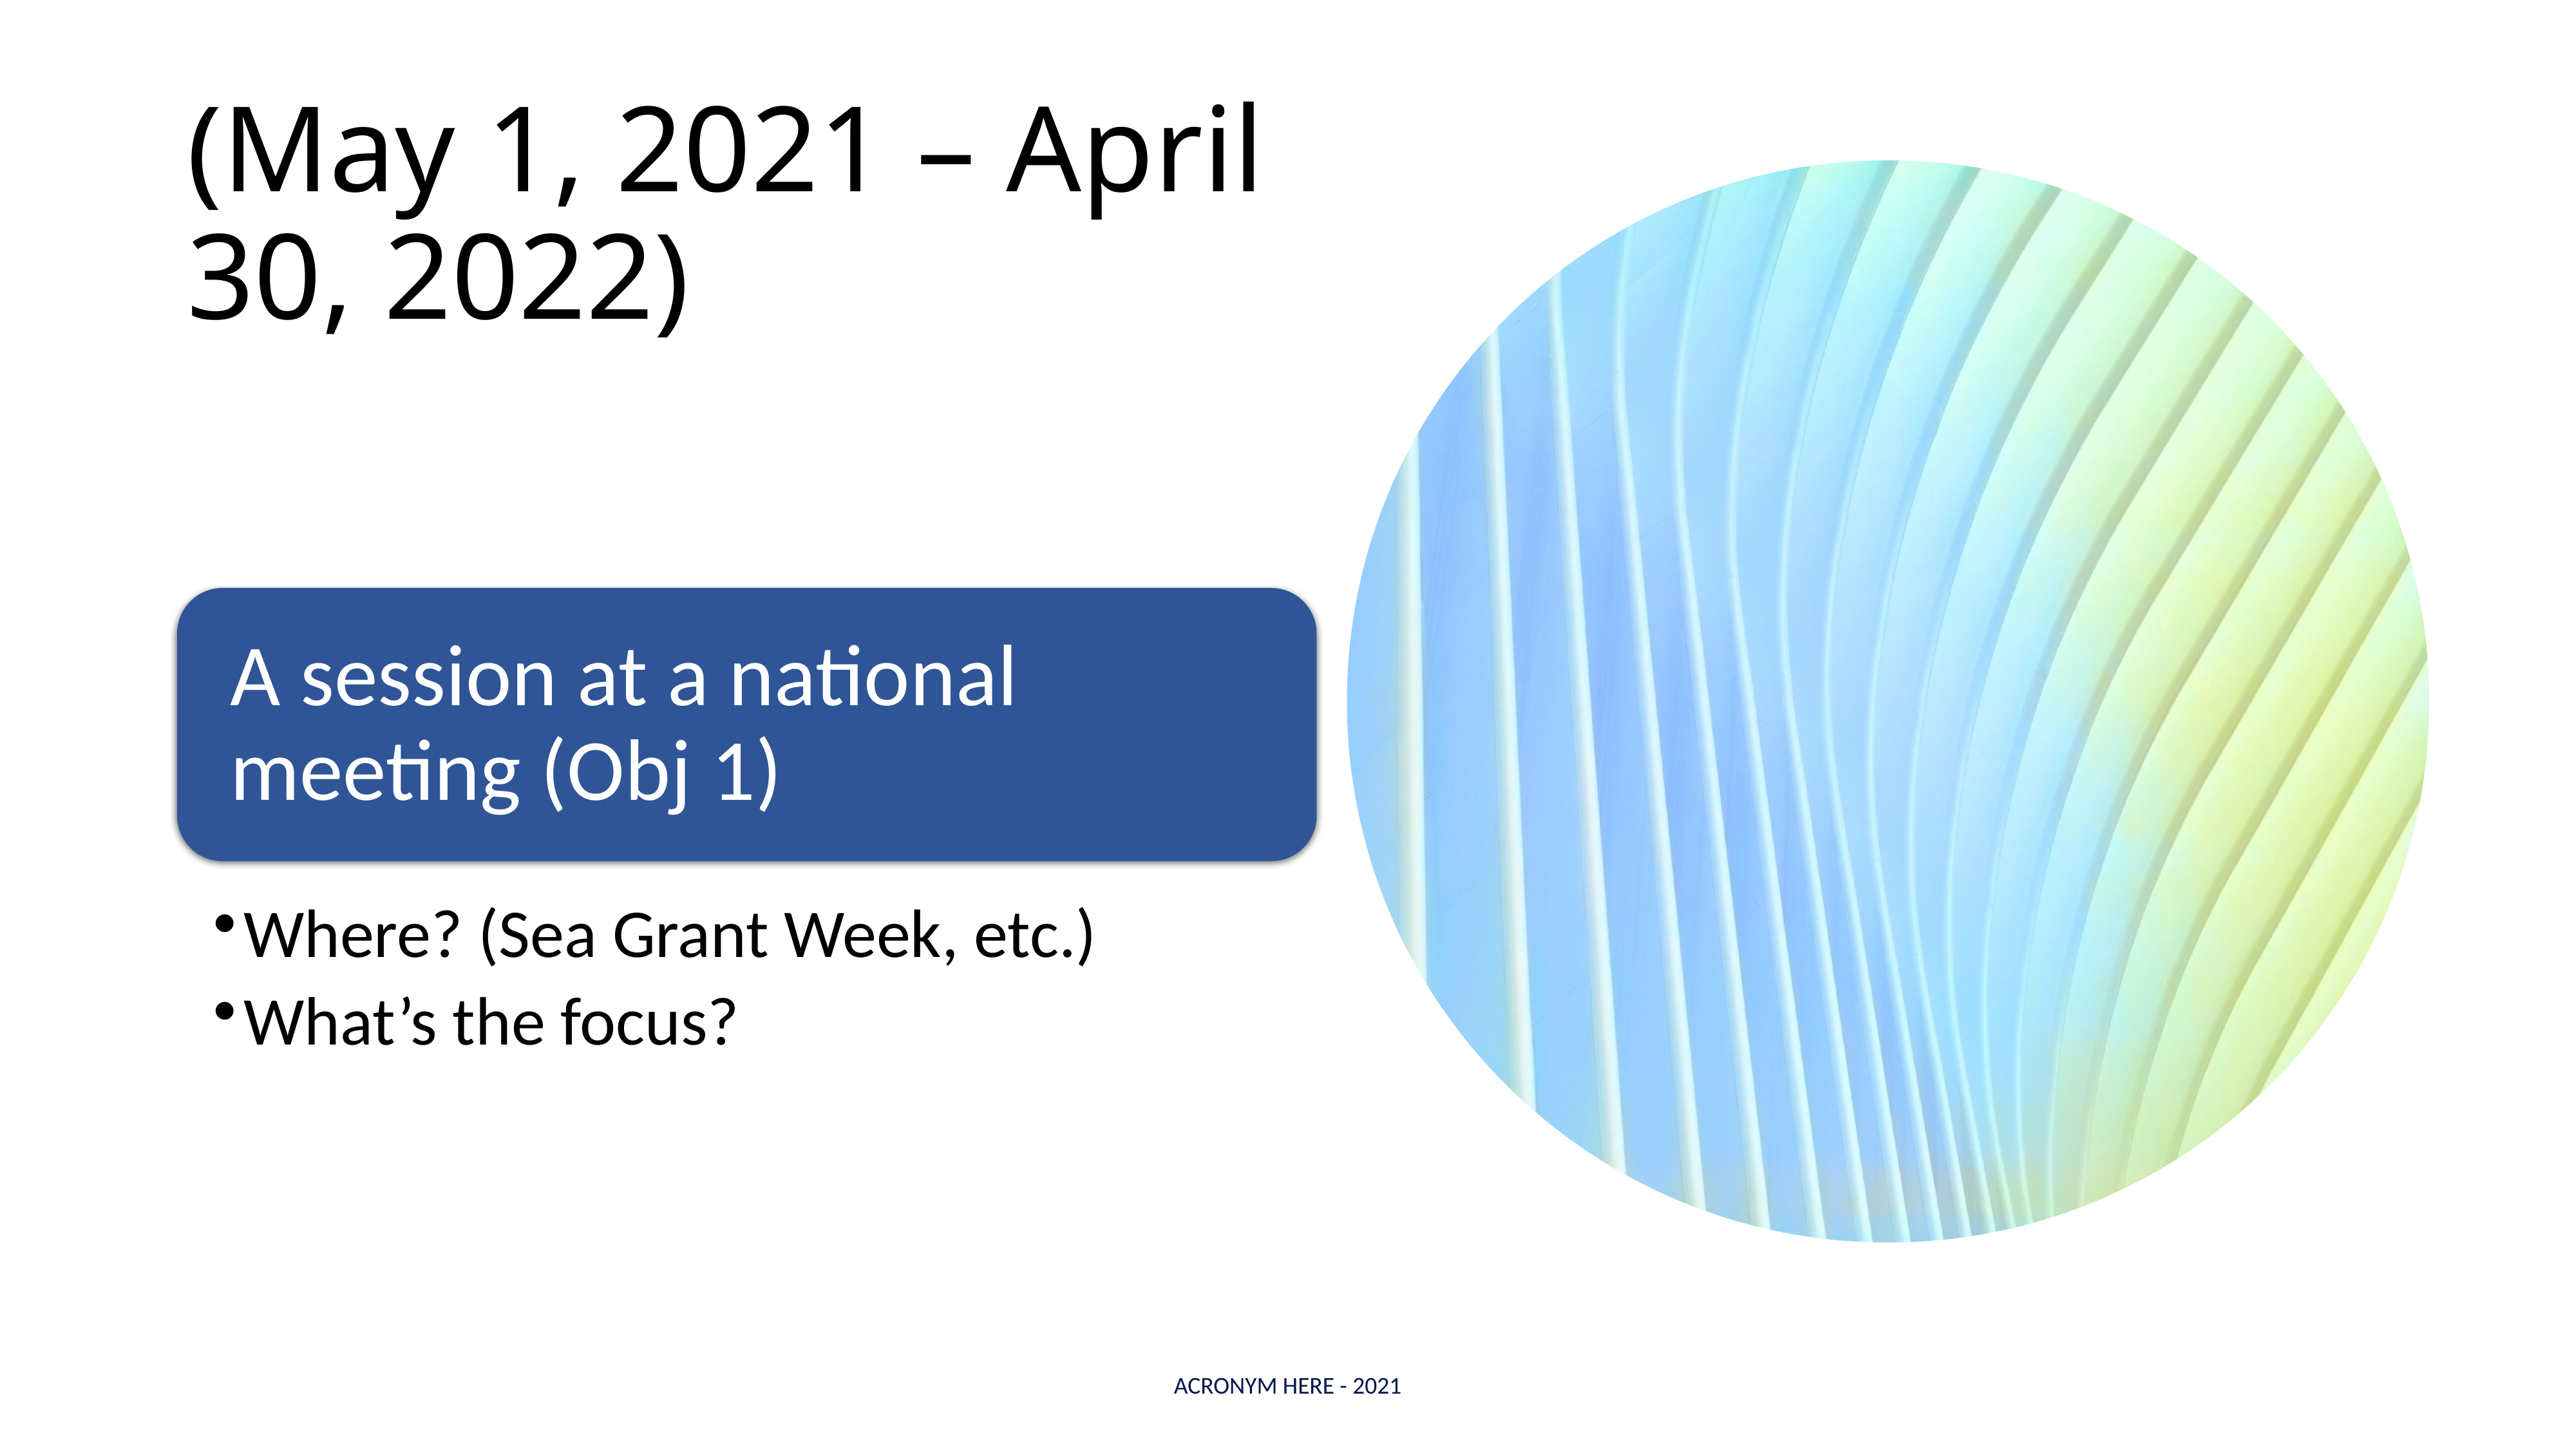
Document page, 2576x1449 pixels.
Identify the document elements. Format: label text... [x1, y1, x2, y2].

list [176, 385, 1317, 1305]
text_box ACRONYM HERE - 2021 [1168, 1364, 1408, 1405]
picture [1347, 160, 2430, 1243]
title (May 1, 2021 – April 30, 2022) [177, 77, 1317, 357]
